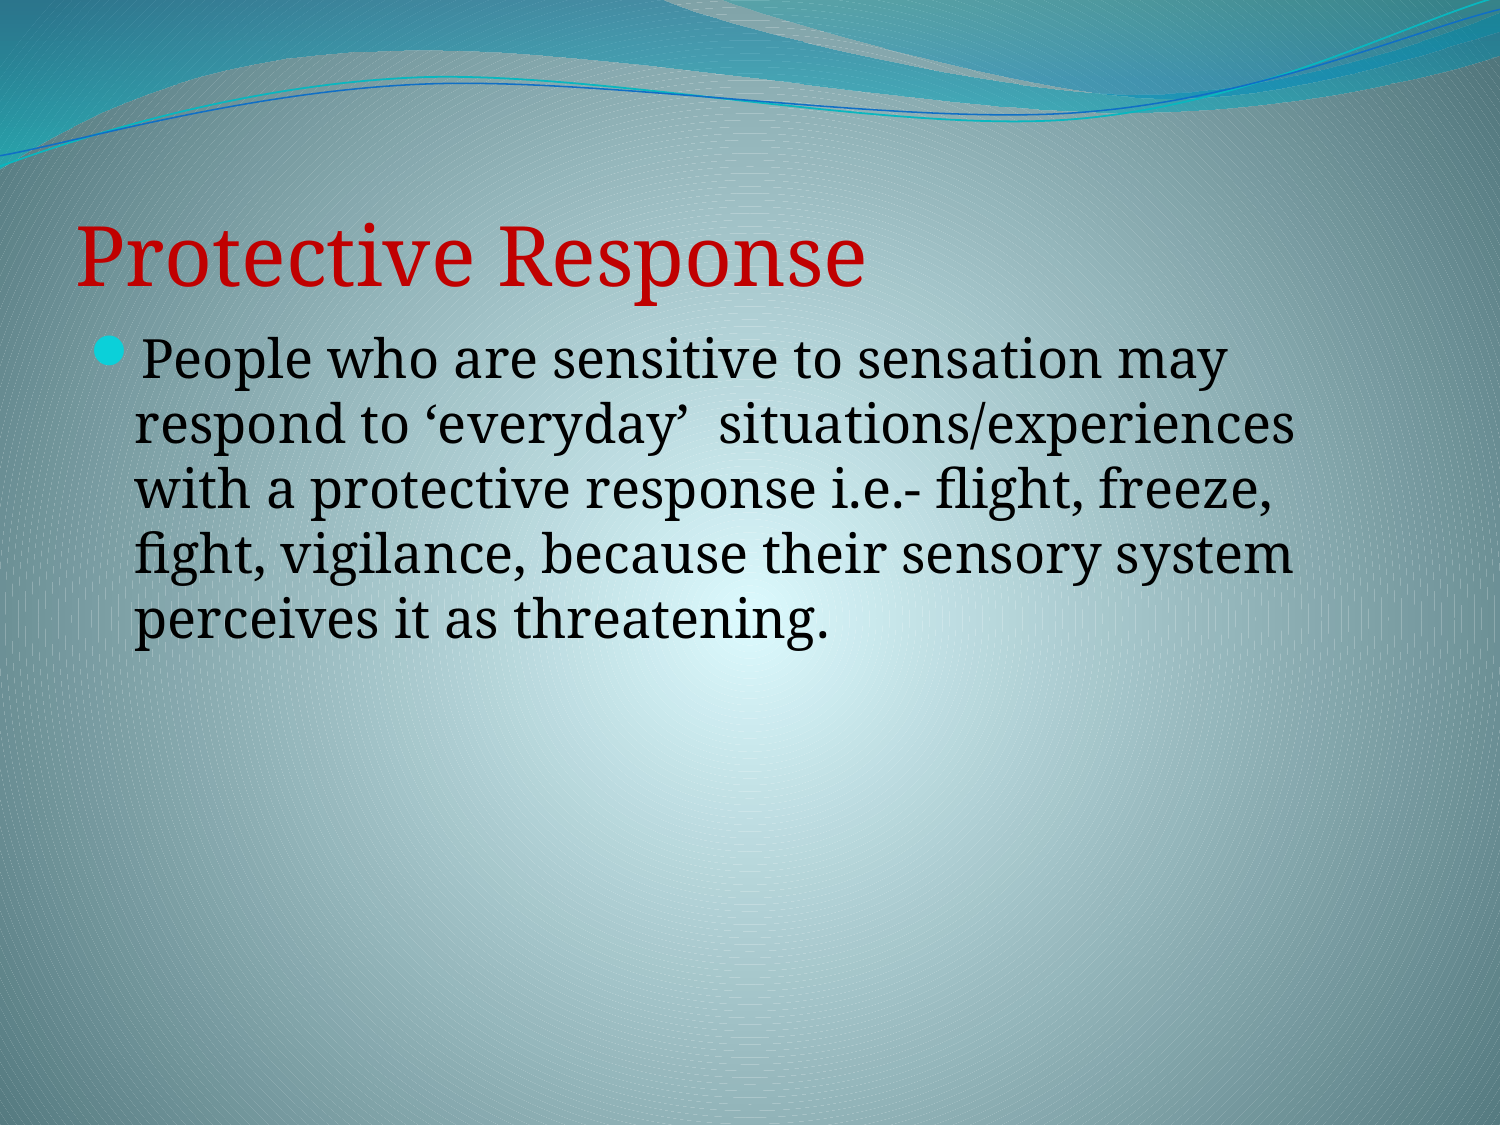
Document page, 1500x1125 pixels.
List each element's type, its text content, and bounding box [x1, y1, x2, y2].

title Protective Response [75, 115, 1425, 303]
list People who are sensitive to sensation may respond to ‘everyday’ situations/experiences with a protective response i.e.- flight, freeze, fight, vigilance, because their sensory system perceives it as threatening. [75, 317, 1425, 1038]
